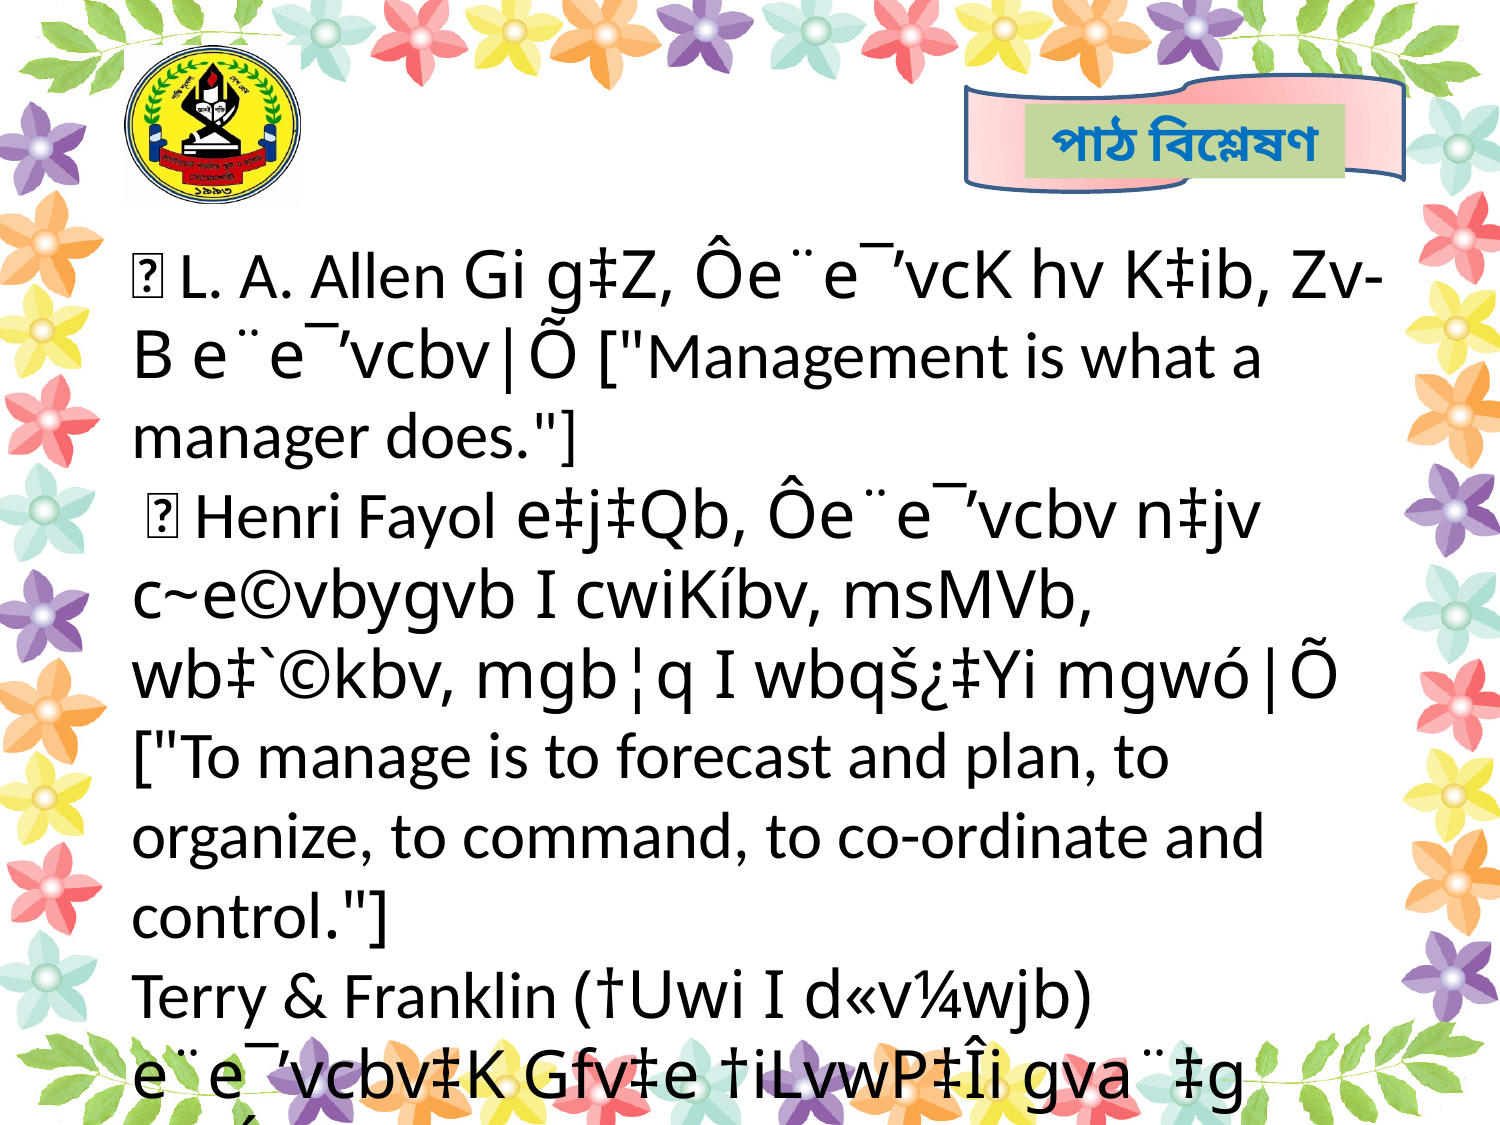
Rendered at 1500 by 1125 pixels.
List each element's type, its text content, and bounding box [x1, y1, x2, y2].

picture [0, 0, 1500, 1125]
text_box  L. A. Allen Gi g‡Z, Ôe¨e¯’vcK hv K‡ib, Zv-B e¨e¯’vcbv|Õ ["Management is what a manager does."]  Henri Fayol e‡j‡Qb, Ôe¨e¯’vcbv n‡jv c~e©vbygvb I cwiKíbv, msMVb, wb‡`©kbv, mgb¦q I wbqš¿‡Yi mgwó|Õ ["To manage is to forecast and plan, to organize, to command, to co-ordinate and control."] Terry & Franklin (†Uwi I d«v¼wjb) e¨e¯’vcbv‡K Gfv‡e †iLvwP‡Îi gva¨‡g msÁvwqZ K‡i‡Qb- [116, 224, 1404, 1125]
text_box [965, 74, 1404, 192]
